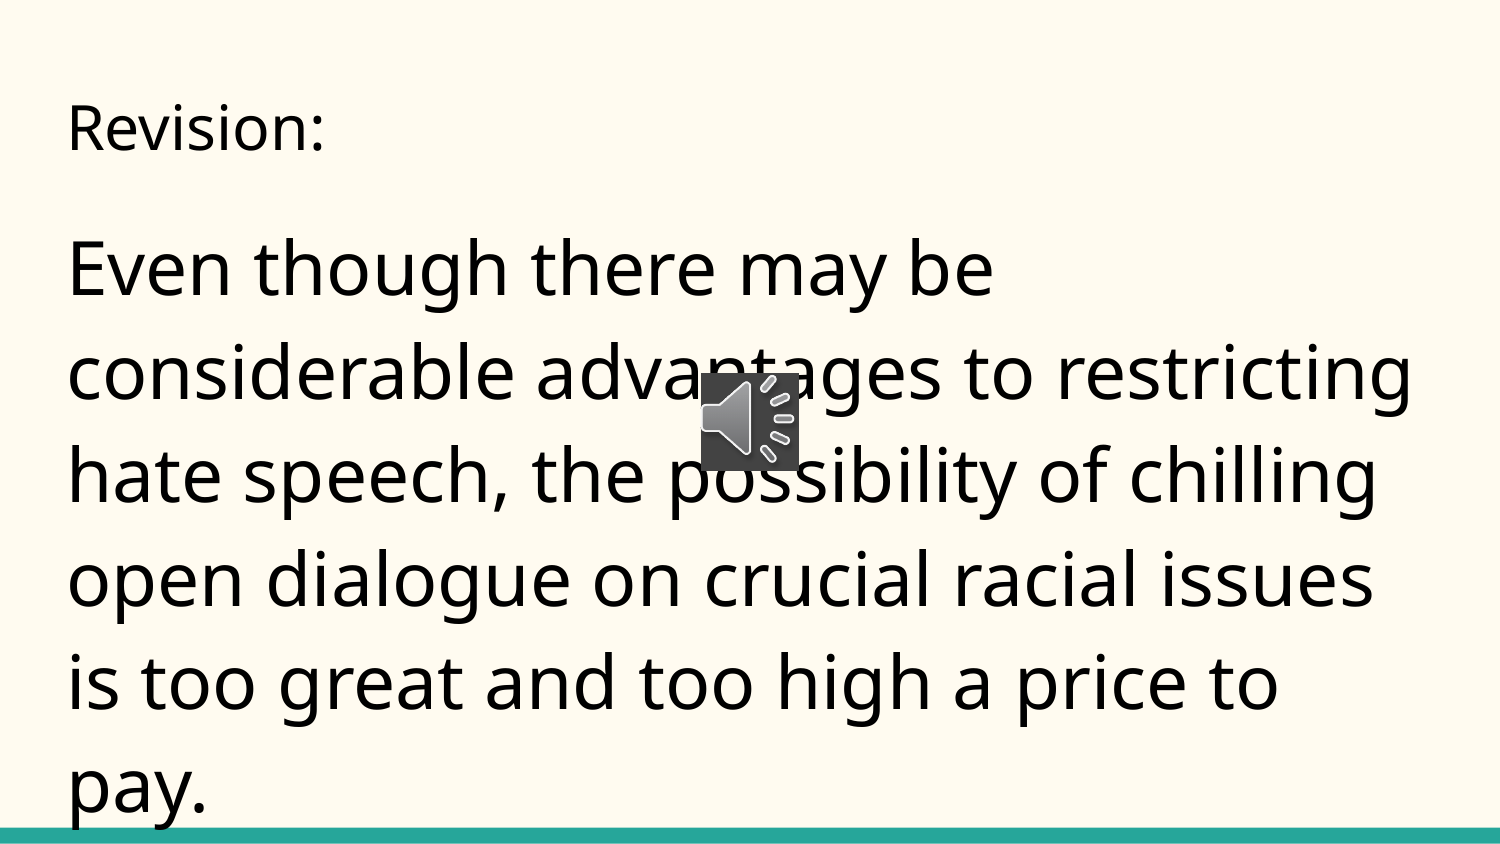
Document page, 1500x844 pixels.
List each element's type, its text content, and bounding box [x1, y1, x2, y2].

list Even though there may be considerable advantages to restricting hate speech, the possibility of chilling open dialogue on crucial racial issues is too great and too high a price to pay. [51, 192, 1449, 750]
title Revision: [51, 72, 1449, 174]
picture [699, 371, 801, 473]
